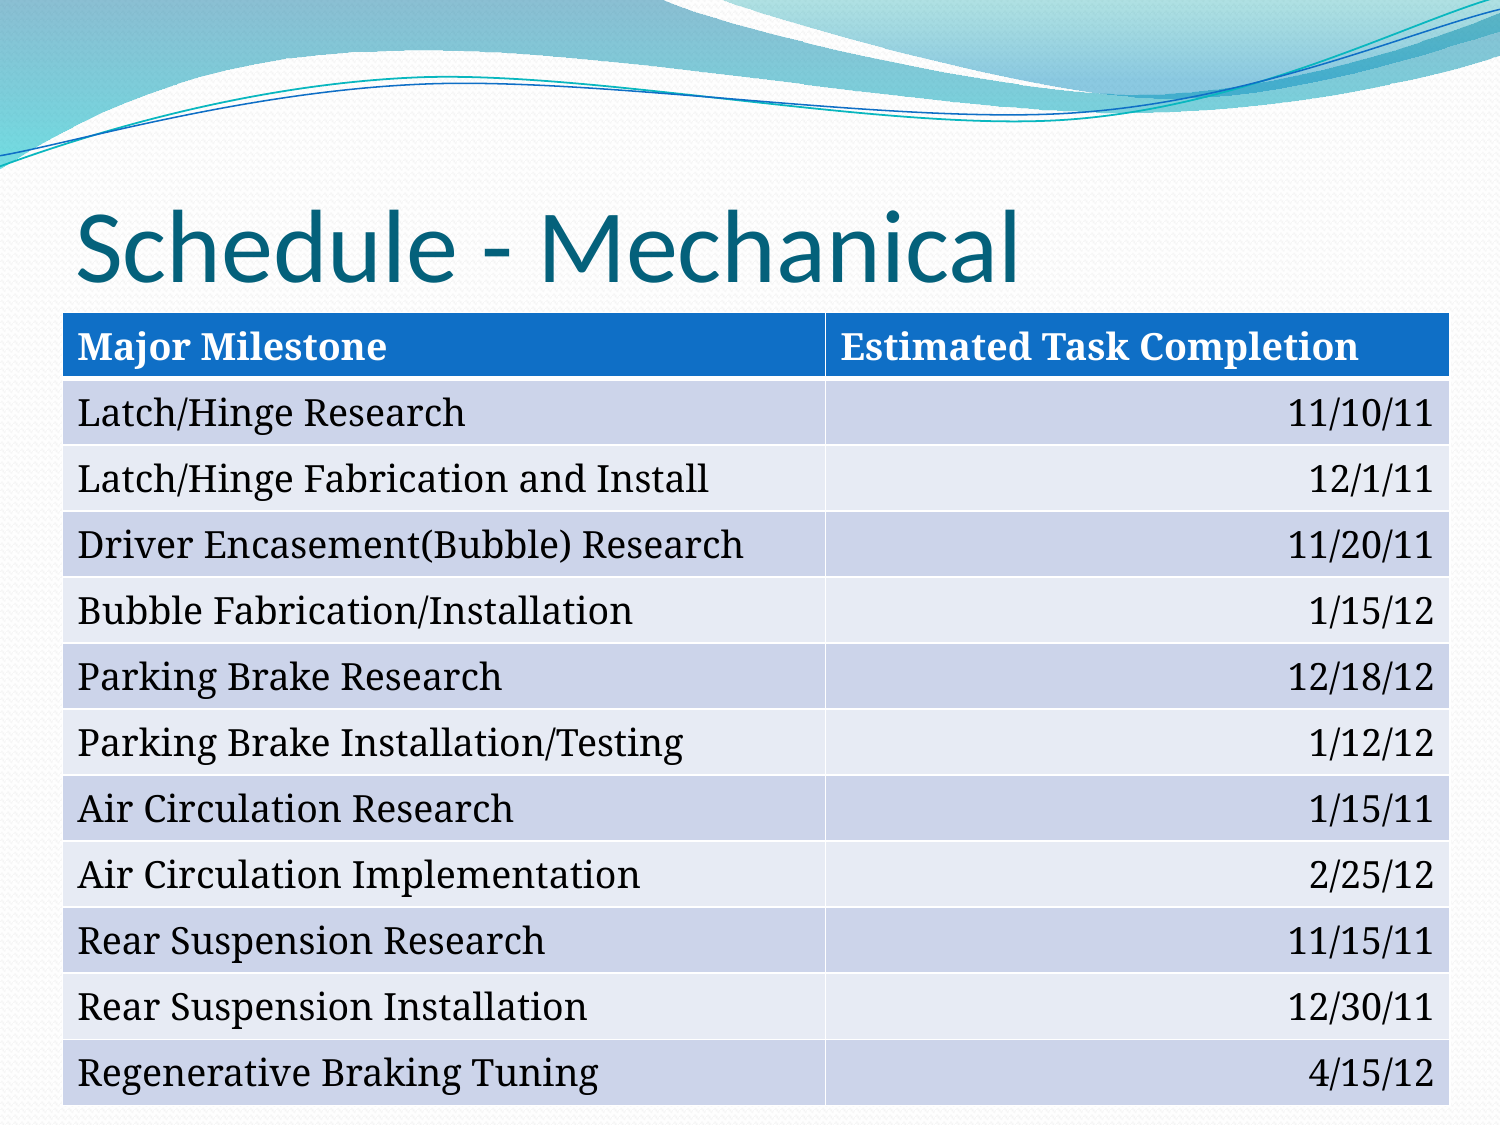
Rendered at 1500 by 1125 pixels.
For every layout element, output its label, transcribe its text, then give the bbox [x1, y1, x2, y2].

table_cell Air Circulation Implementation [63, 842, 825, 906]
table_cell 4/15/12 [826, 1040, 1449, 1105]
table_cell 11/15/11 [826, 908, 1449, 972]
table_cell 12/1/11 [826, 446, 1449, 510]
table_cell 1/12/12 [826, 710, 1449, 774]
table_cell Latch/Hinge Fabrication and Install [63, 446, 825, 510]
table_cell Driver Encasement(Bubble) Research [63, 512, 825, 576]
table_cell 12/30/11 [826, 974, 1449, 1039]
table_cell Rear Suspension Installation [63, 974, 825, 1039]
table_cell Parking Brake Installation/Testing [63, 710, 825, 774]
table_cell 12/18/12 [826, 644, 1449, 708]
table_cell Air Circulation Research [63, 776, 825, 840]
table_cell 11/10/11 [826, 381, 1449, 444]
table_cell Bubble Fabrication/Installation [63, 578, 825, 642]
table_header Major Milestone [63, 313, 825, 376]
table_cell 1/15/12 [826, 578, 1449, 642]
title Schedule - Mechanical [75, 115, 1425, 303]
table_cell 2/25/12 [826, 842, 1449, 906]
table_cell Rear Suspension Research [63, 908, 825, 972]
table_cell Latch/Hinge Research [63, 381, 825, 444]
table_cell Regenerative Braking Tuning [63, 1040, 825, 1105]
table_cell 11/20/11 [826, 512, 1449, 576]
table_header Estimated Task Completion [826, 313, 1449, 376]
table_cell 1/15/11 [826, 776, 1449, 840]
table_cell Parking Brake Research [63, 644, 825, 708]
